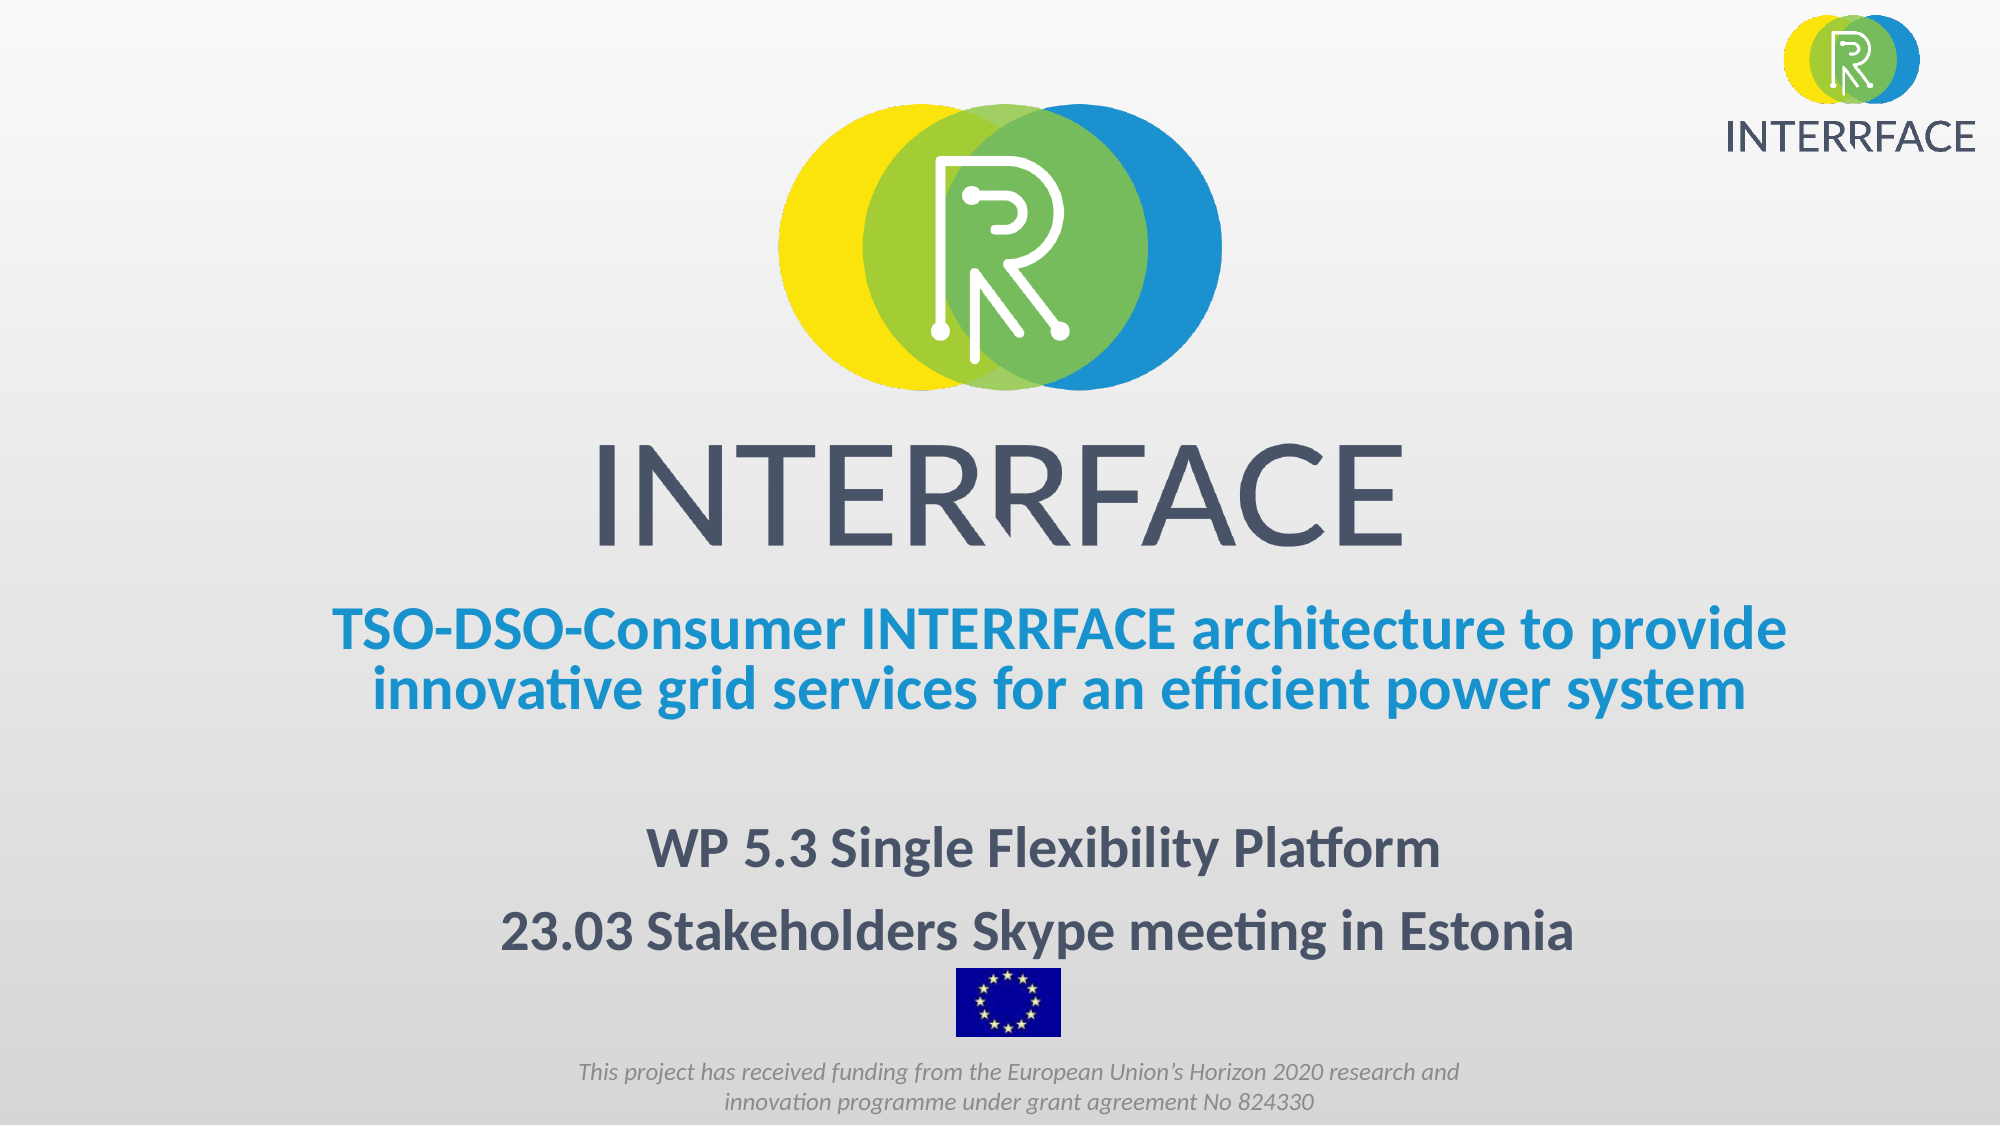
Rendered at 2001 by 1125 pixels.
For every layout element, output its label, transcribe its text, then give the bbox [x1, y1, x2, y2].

text_box TSO-DSO-Consumer INTERRFACE architecture to provide innovative grid services for an efficient power system [212, 594, 1908, 814]
subtitle WP 5.3 Single Flexibility Platform 23.03 Stakeholders Skype meeting in Estonia [230, 809, 1859, 991]
picture [956, 968, 1061, 1037]
picture [1728, 15, 1975, 152]
picture [599, 104, 1402, 547]
text_box This project has received funding from the European Union’s Horizon 2020 research and innovation programme under grant agreement No 824330 [520, 1047, 1519, 1125]
